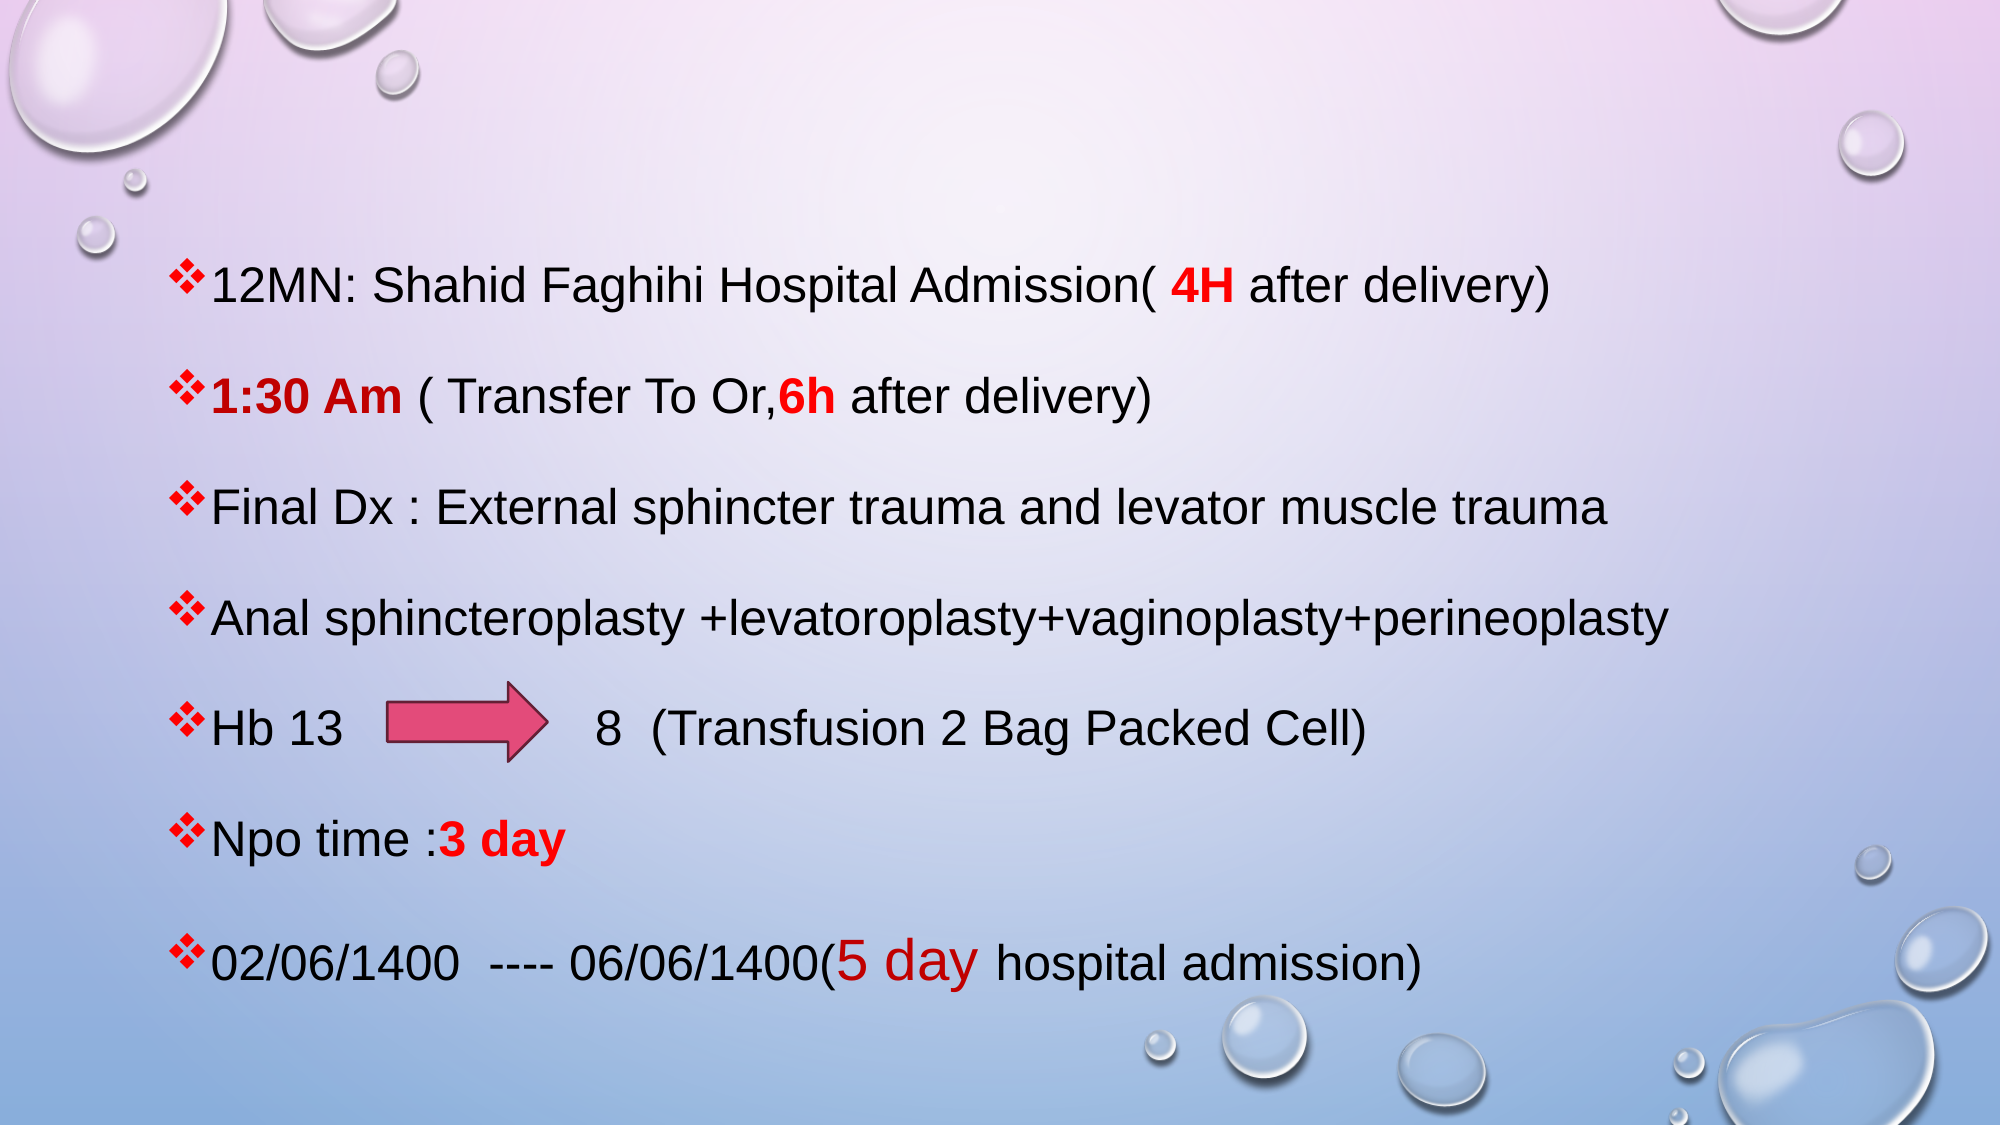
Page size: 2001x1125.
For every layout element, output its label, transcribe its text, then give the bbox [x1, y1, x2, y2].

text_box [385, 680, 549, 763]
list 12MN: Shahid Faghihi Hospital Admission( 4H after delivery) 1:30 Am ( Transfer To Or,6h after delivery) Final Dx : External sphincter trauma and levator muscle trauma Anal sphincteroplasty +levatoroplasty+vaginoplasty+perineoplasty Hb 13 8 (Transfusion 2 Bag Packed Cell) Npo time :3 day 02/06/1400 ---- 06/06/1400(5 day hospital admission) [149, 214, 1850, 1084]
picture [0, 0, 2000, 1125]
